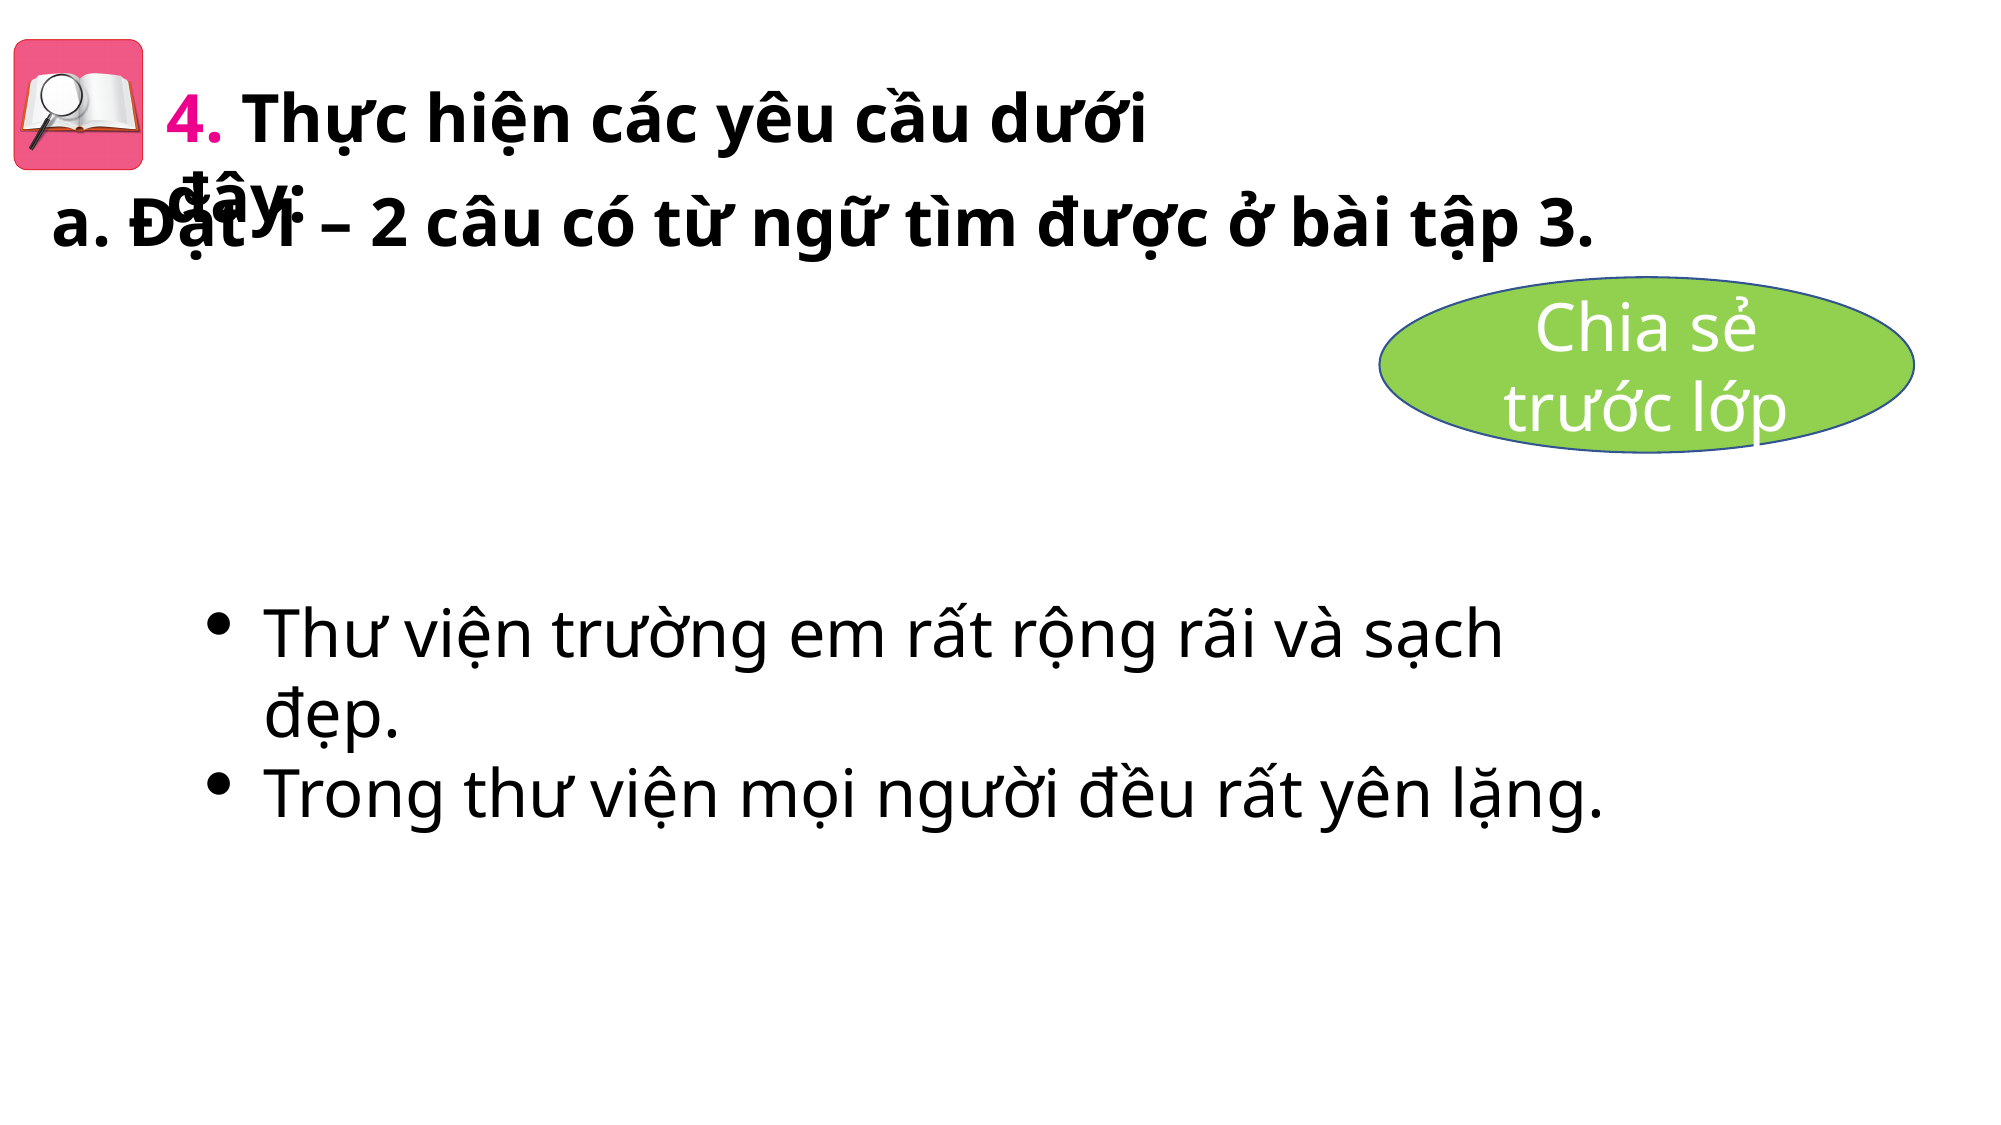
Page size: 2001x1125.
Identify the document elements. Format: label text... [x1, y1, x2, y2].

text_box Chia sẻ trước lớp [1378, 276, 1916, 454]
picture [9, 36, 146, 173]
text_box a. Đặt 1 – 2 câu có từ ngữ tìm được ở bài tập 3. [37, 172, 1778, 268]
text_box 4. Thực hiện các yêu cầu dưới đây: [152, 68, 1300, 172]
text_box Thư viện trường em rất rộng rãi và sạch đẹp. Trong thư viện mọi người đều rất yên lặng. [192, 583, 1623, 839]
